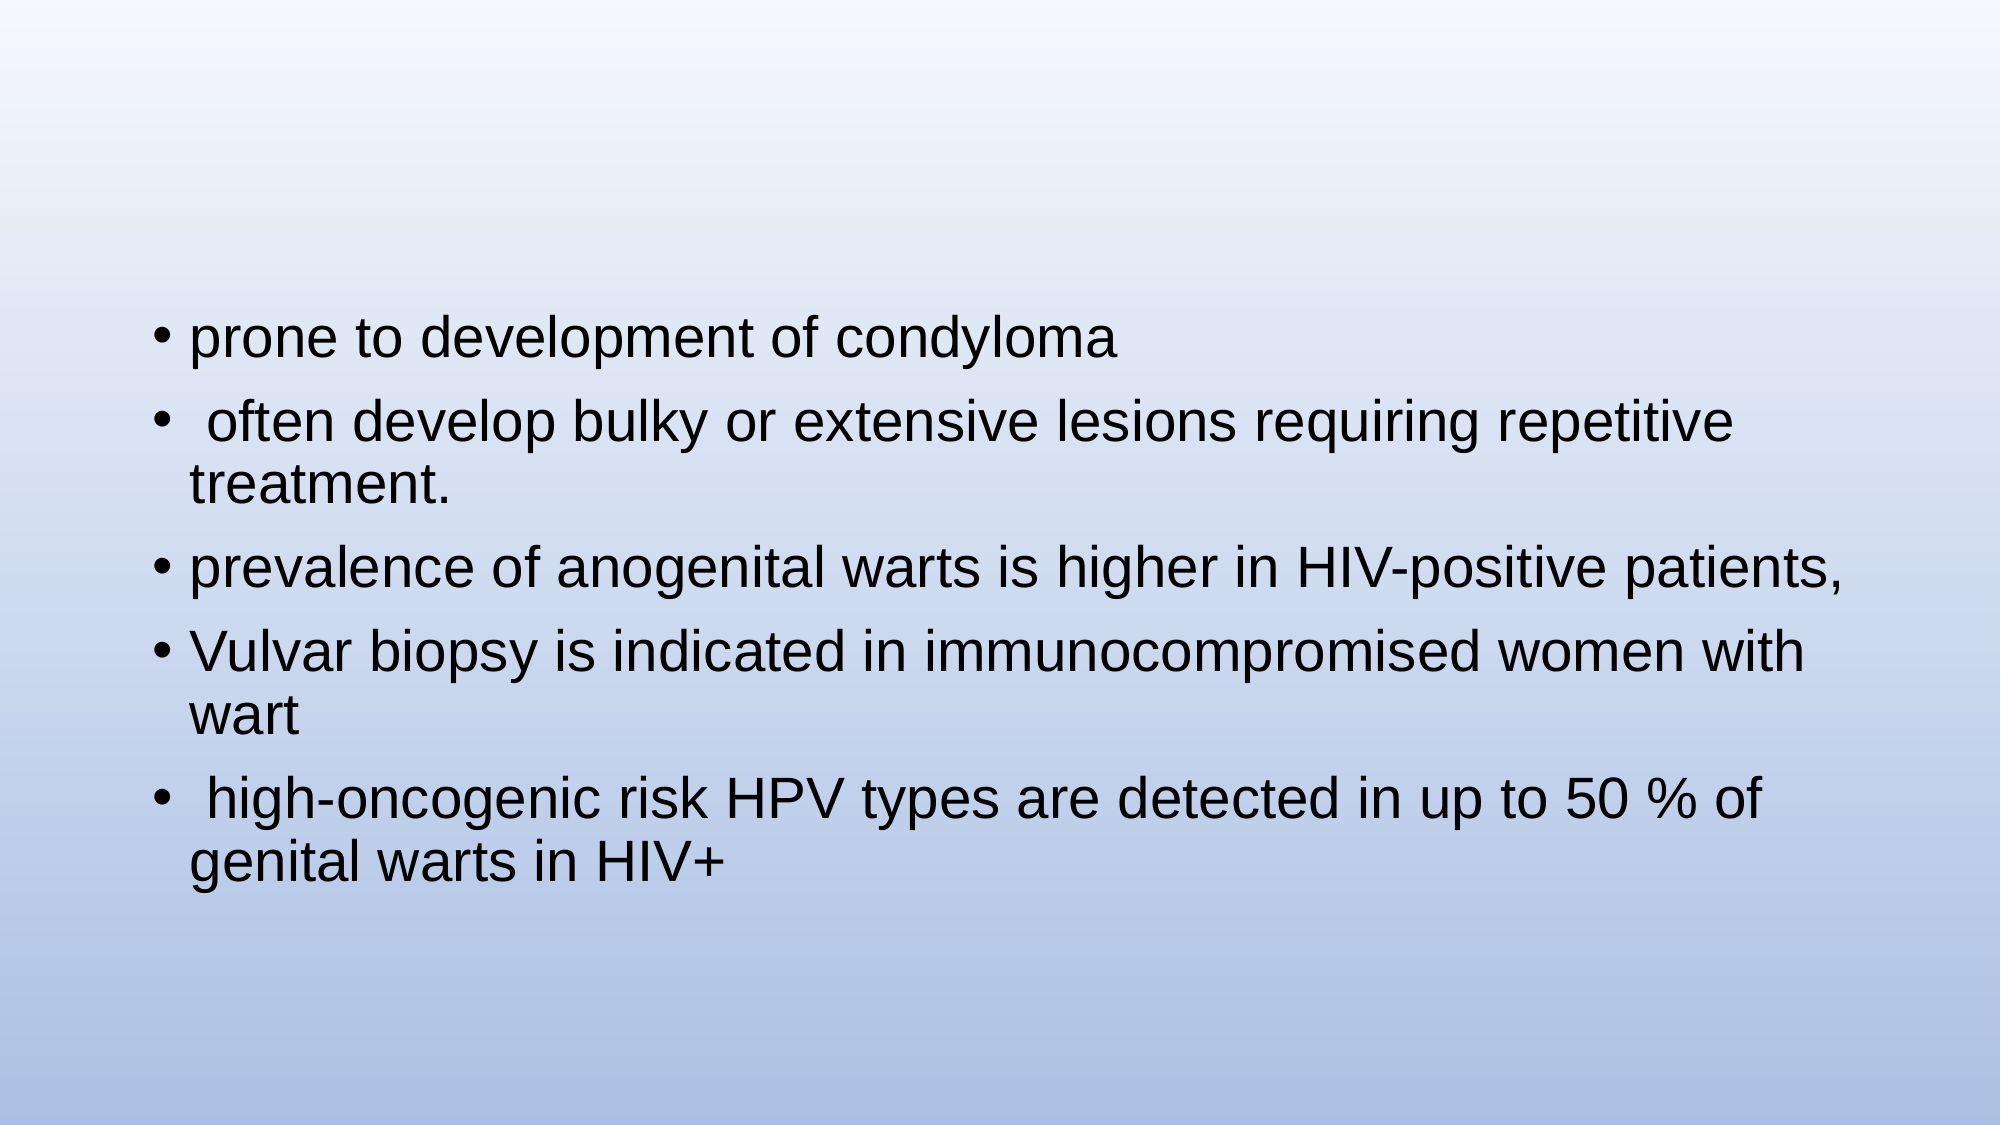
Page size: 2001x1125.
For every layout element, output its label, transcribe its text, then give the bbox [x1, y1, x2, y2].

list prone to development of condyloma often develop bulky or extensive lesions requiring repetitive treatment. prevalence of anogenital warts is higher in HIV-positive patients, Vulvar biopsy is indicated in immunocompromised women with wart high-oncogenic risk HPV types are detected in up to 50 % of genital warts in HIV+ [137, 299, 1863, 1014]
